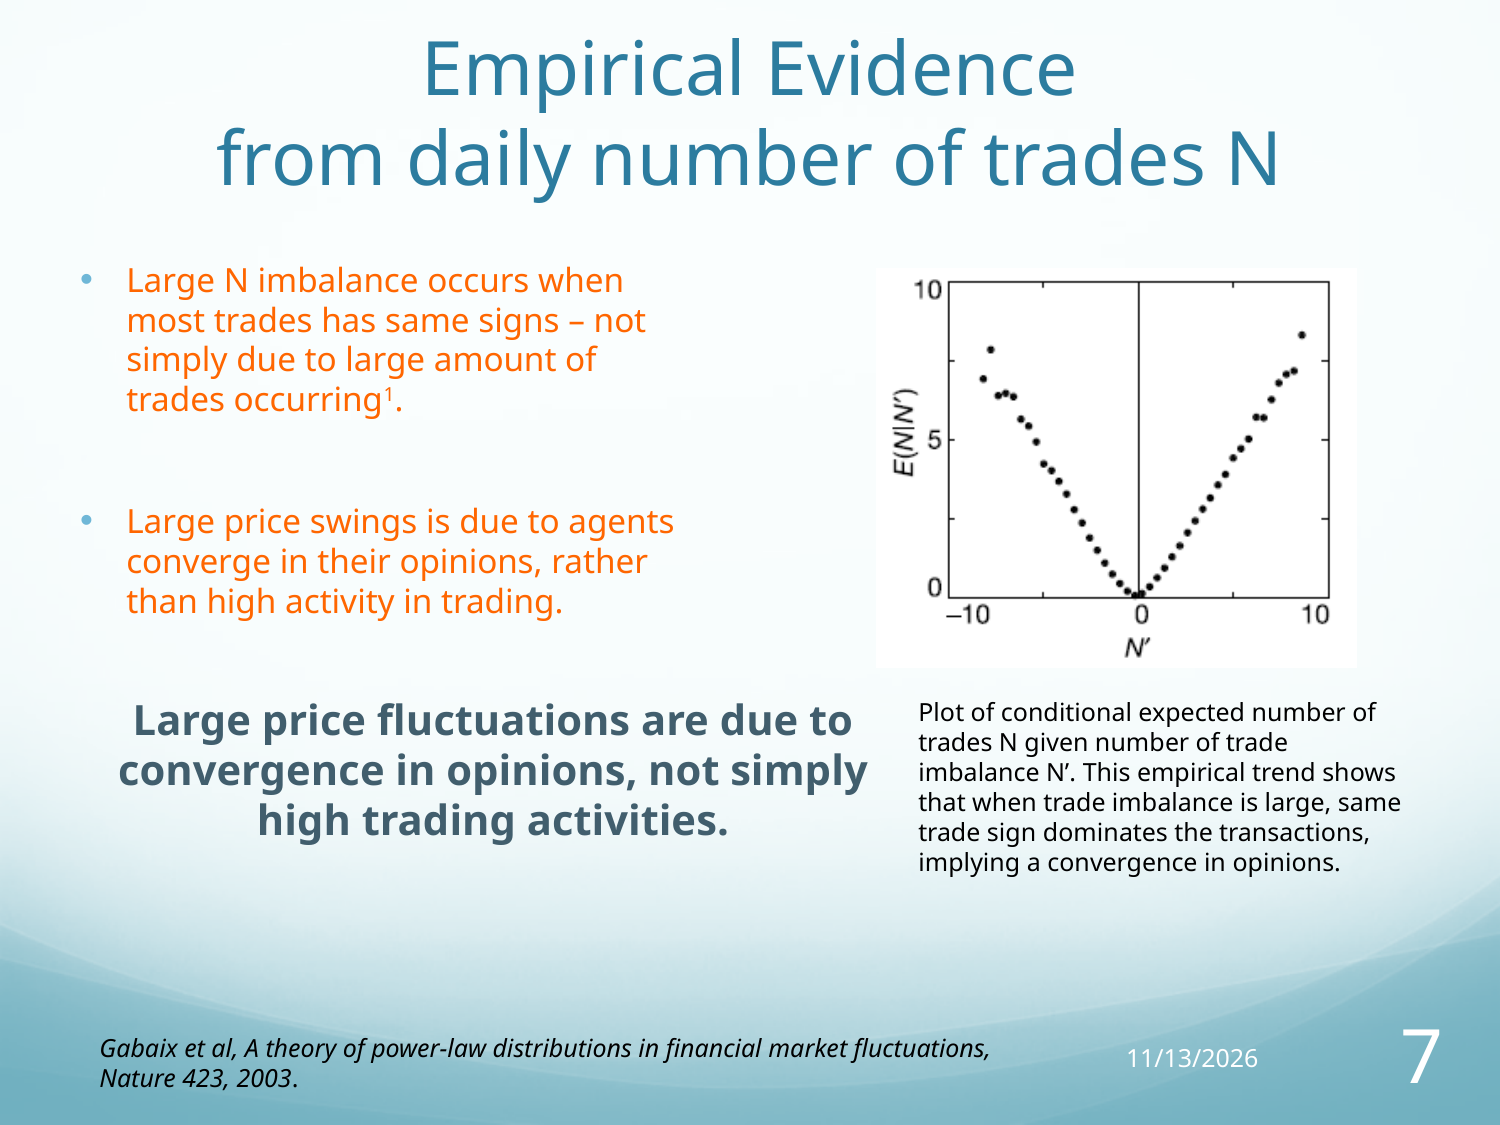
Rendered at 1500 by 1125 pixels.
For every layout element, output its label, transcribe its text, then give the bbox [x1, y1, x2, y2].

list Large N imbalance occurs when most trades has same signs – not simply due to large amount of trades occurring1. Large price swings is due to agents converge in their opinions, rather than high activity in trading. [0, 251, 713, 888]
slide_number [1027, 1029, 1274, 1090]
text_box Plot of conditional expected number of trades N given number of trade imbalance N’. This empirical trend shows that when trade imbalance is large, same trade sign dominates the transactions, implying a convergence in opinions. [903, 689, 1429, 884]
slide_number 7 [1295, 1029, 1459, 1090]
text_box Large price fluctuations are due to convergence in opinions, not simply high trading activities. [82, 686, 904, 852]
picture [875, 267, 1358, 669]
title Empirical Evidence from daily number of trades N [90, 17, 1410, 209]
text_box Gabaix et al, A theory of power-law distributions in financial market fluctuations, Nature 423, 2003. [84, 1025, 1027, 1100]
